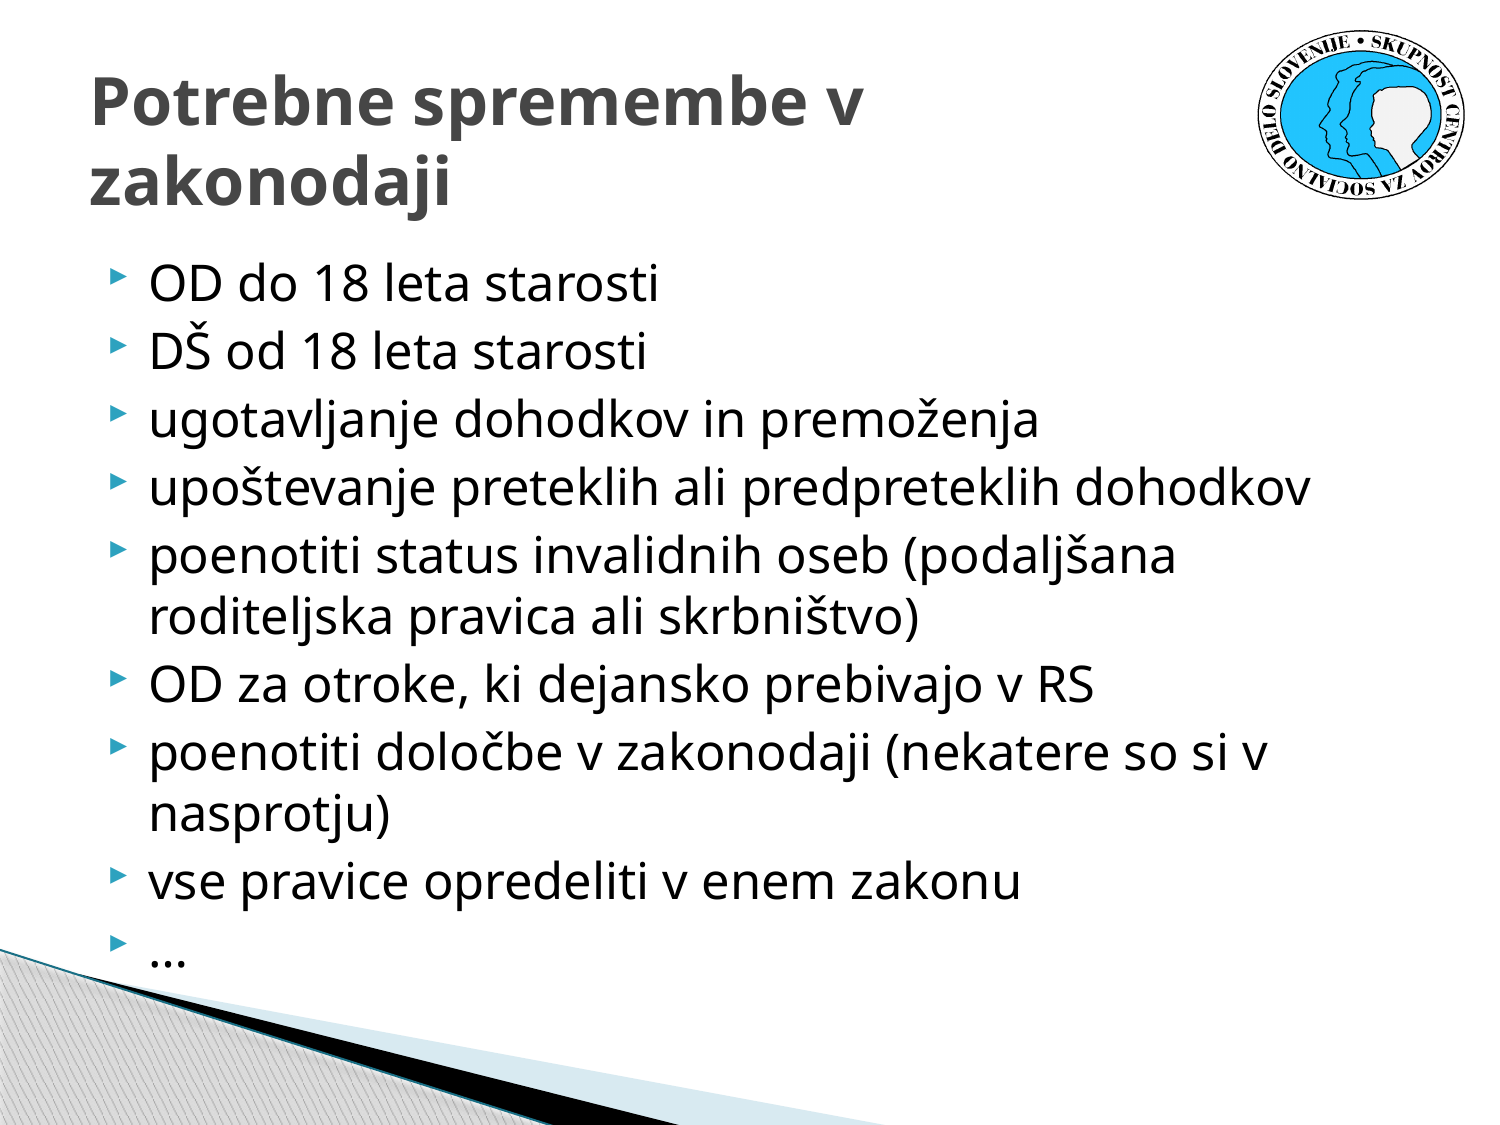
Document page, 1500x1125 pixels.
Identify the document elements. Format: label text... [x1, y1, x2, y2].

picture [1257, 30, 1465, 200]
title Potrebne spremembe v zakonodaji [75, 45, 1235, 233]
list OD do 18 leta starosti DŠ od 18 leta starosti ugotavljanje dohodkov in premoženja upoštevanje preteklih ali predpreteklih dohodkov poenotiti status invalidnih oseb (podaljšana roditeljska pravica ali skrbništvo) OD za otroke, ki dejansko prebivajo v RS poenotiti določbe v zakonodaji (nekatere so si v nasprotju) vse pravice opredeliti v enem zakonu … [75, 243, 1425, 986]
